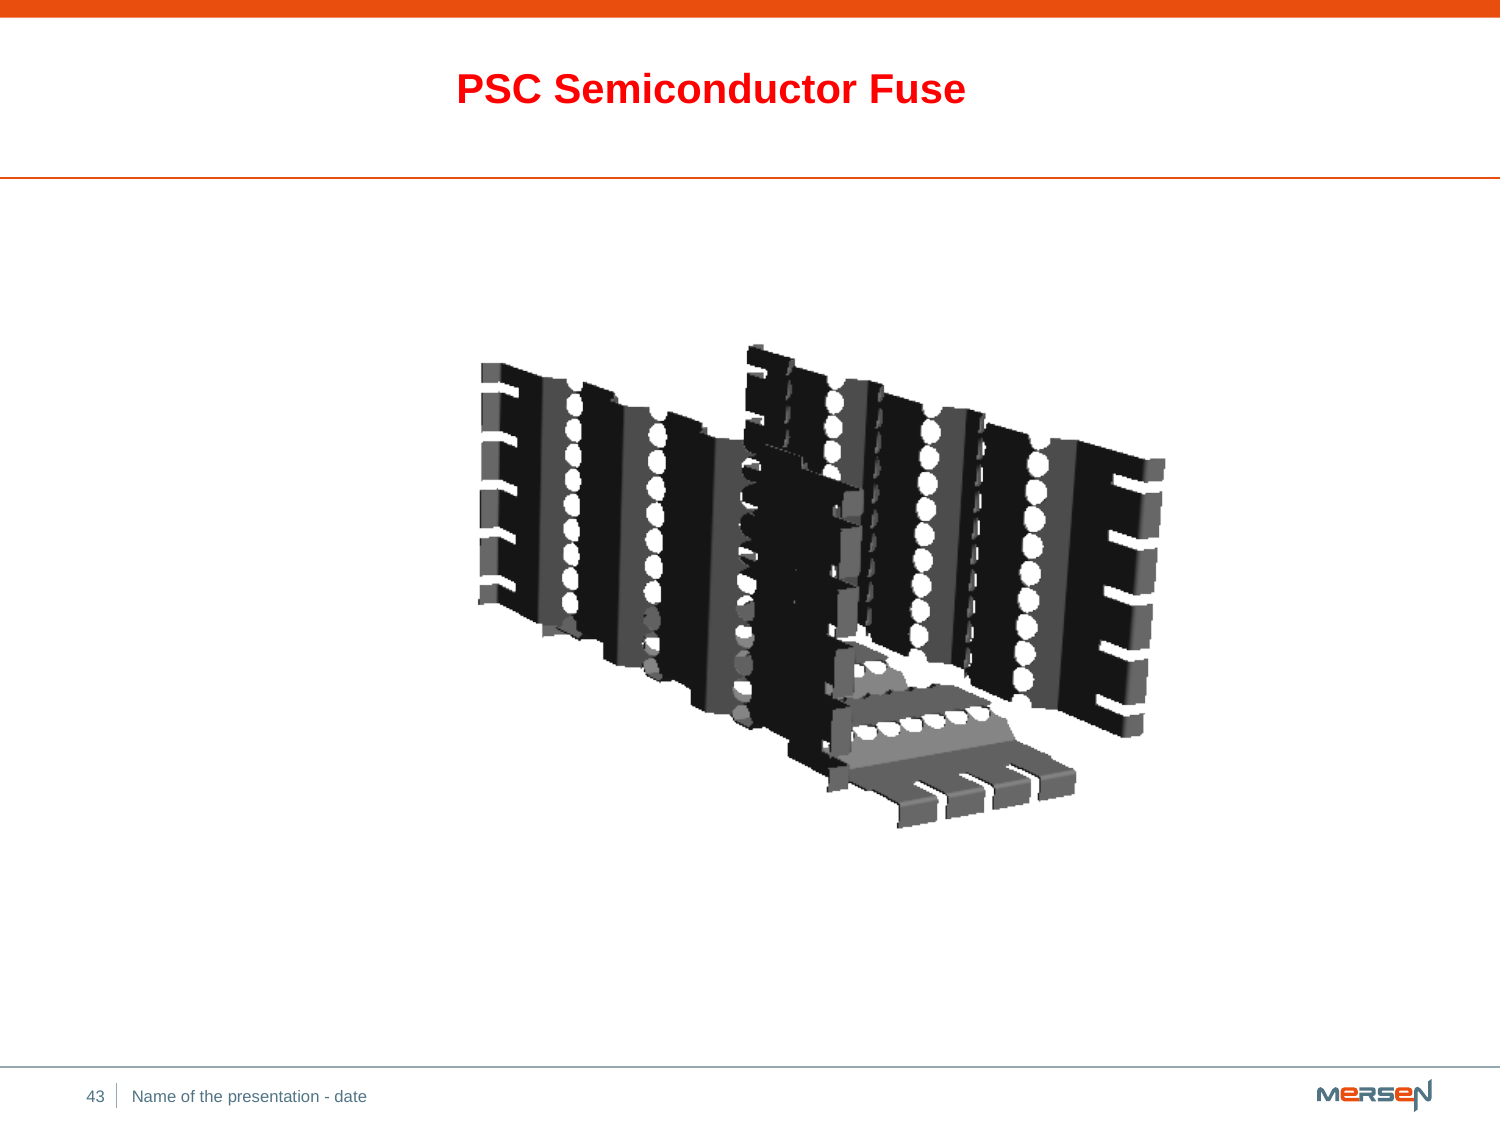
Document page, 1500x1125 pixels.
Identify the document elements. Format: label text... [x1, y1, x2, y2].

picture [360, 251, 1211, 938]
text_box PSC Semiconductor Fuse [383, 54, 1041, 120]
